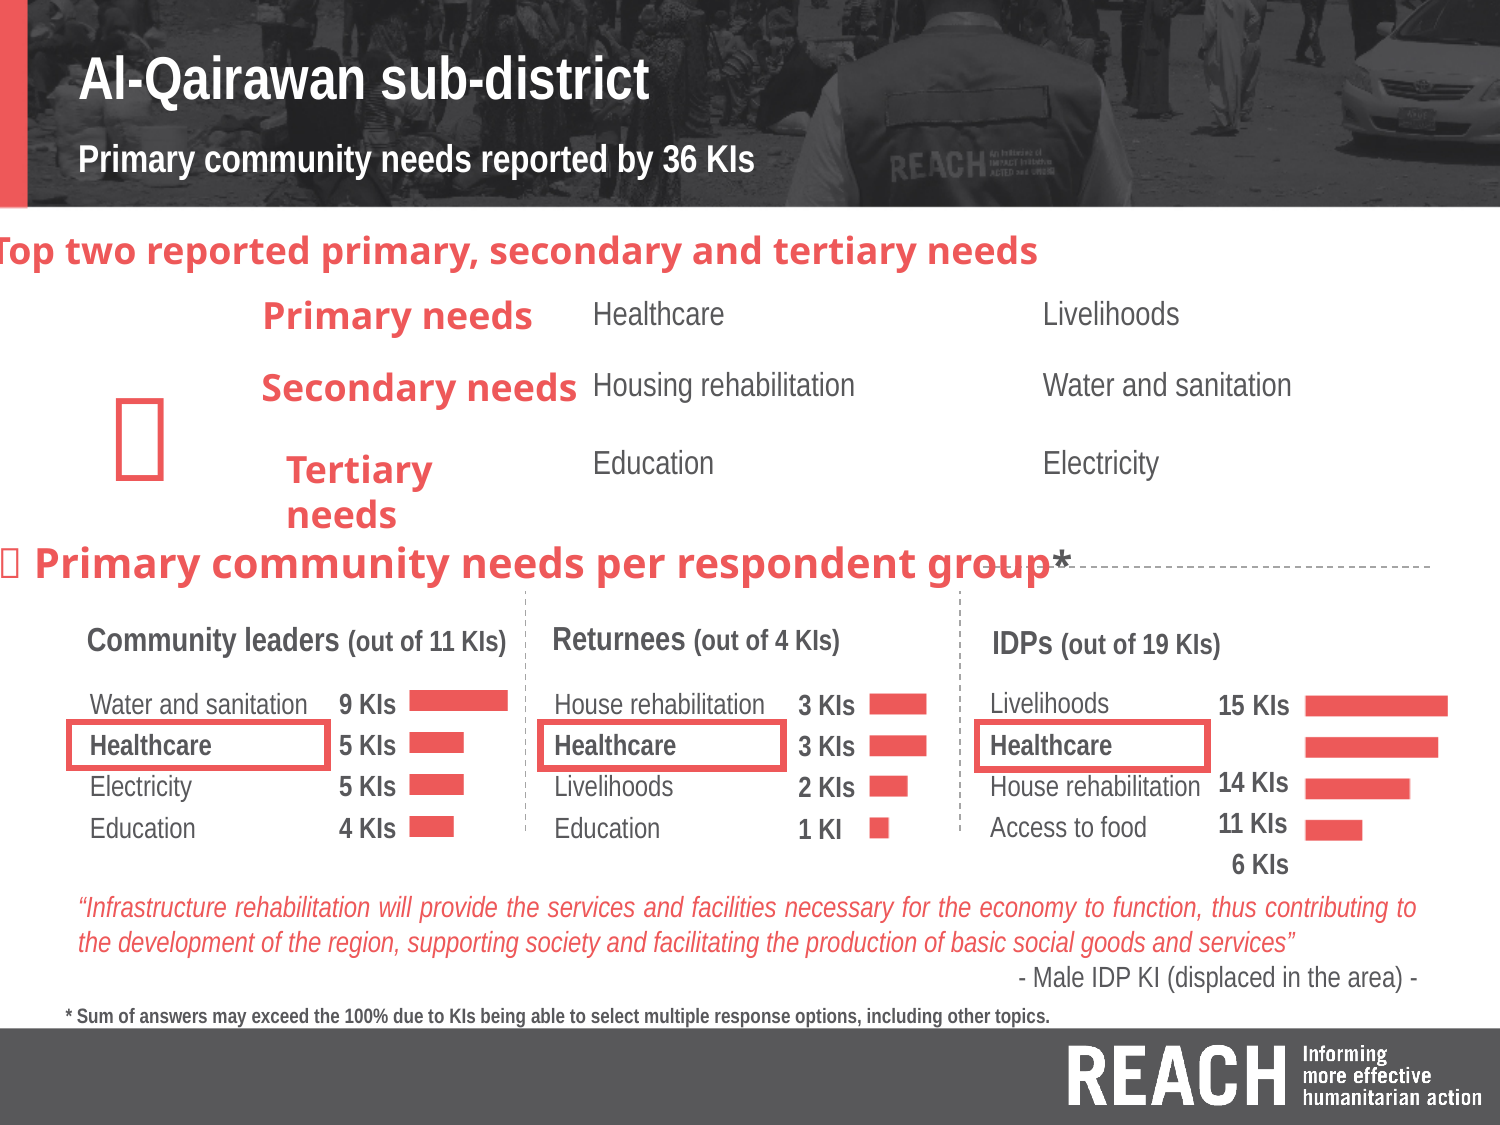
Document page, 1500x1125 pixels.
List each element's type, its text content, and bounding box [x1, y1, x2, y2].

text_box 3 KIs 3 KIs 2 KIs 1 KI [783, 678, 879, 853]
text_box House rehabilitation Healthcare Livelihoods Education [539, 769, 783, 852]
text_box House rehabilitation Healthcare Livelihoods Education [539, 677, 811, 721]
text_box Al-Qairawan sub-district Primary community needs reported by 36 KIs [63, 39, 1348, 185]
text_box  Primary community needs per respondent group* [0, 529, 1088, 594]
text_box Top two reported primary, secondary and tertiary needs [0, 219, 1064, 280]
text_box Water and sanitation Healthcare Electricity Education [74, 677, 324, 721]
text_box Secondary needs [246, 356, 593, 417]
text_box Tertiary needs [271, 438, 544, 529]
text_box Healthcare Livelihoods [578, 284, 1403, 340]
text_box  [90, 334, 190, 529]
text_box IDPs (out of 19 KIs) [977, 613, 1243, 669]
text_box 9 KIs 5 KIs 5 KIs 4 KIs [324, 677, 456, 852]
text_box [539, 721, 785, 769]
text_box * Sum of answers may exceed the 100% due to KIs being able to select multiple response options, including other topics. [50, 994, 1434, 1035]
text_box Community leaders (out of 11 KIs) [72, 610, 522, 666]
text_box Livelihoods Healthcare House rehabilitation Access to food [975, 677, 1242, 851]
text_box Returnees (out of 4 KIs) [537, 609, 863, 665]
text_box Water and sanitation Healthcare Electricity Education [74, 769, 324, 852]
text_box [68, 721, 328, 769]
picture [0, 0, 1500, 1125]
text_box “Infrastructure rehabilitation will provide the services and facilities necessary for the economy to function, thus contributing to the development of the region, supporting society and facilitating the production of basic social goods and services” - Male IDP KI (displaced in the area) - [63, 880, 1434, 1001]
text_box 15 KIs 14 KIs 11 KIs 6 KIs [1203, 679, 1305, 880]
text_box Education Electricity [578, 434, 1387, 490]
text_box [976, 721, 1209, 771]
text_box Housing rehabilitation Water and sanitation [578, 355, 1403, 411]
text_box Primary needs [247, 284, 548, 345]
